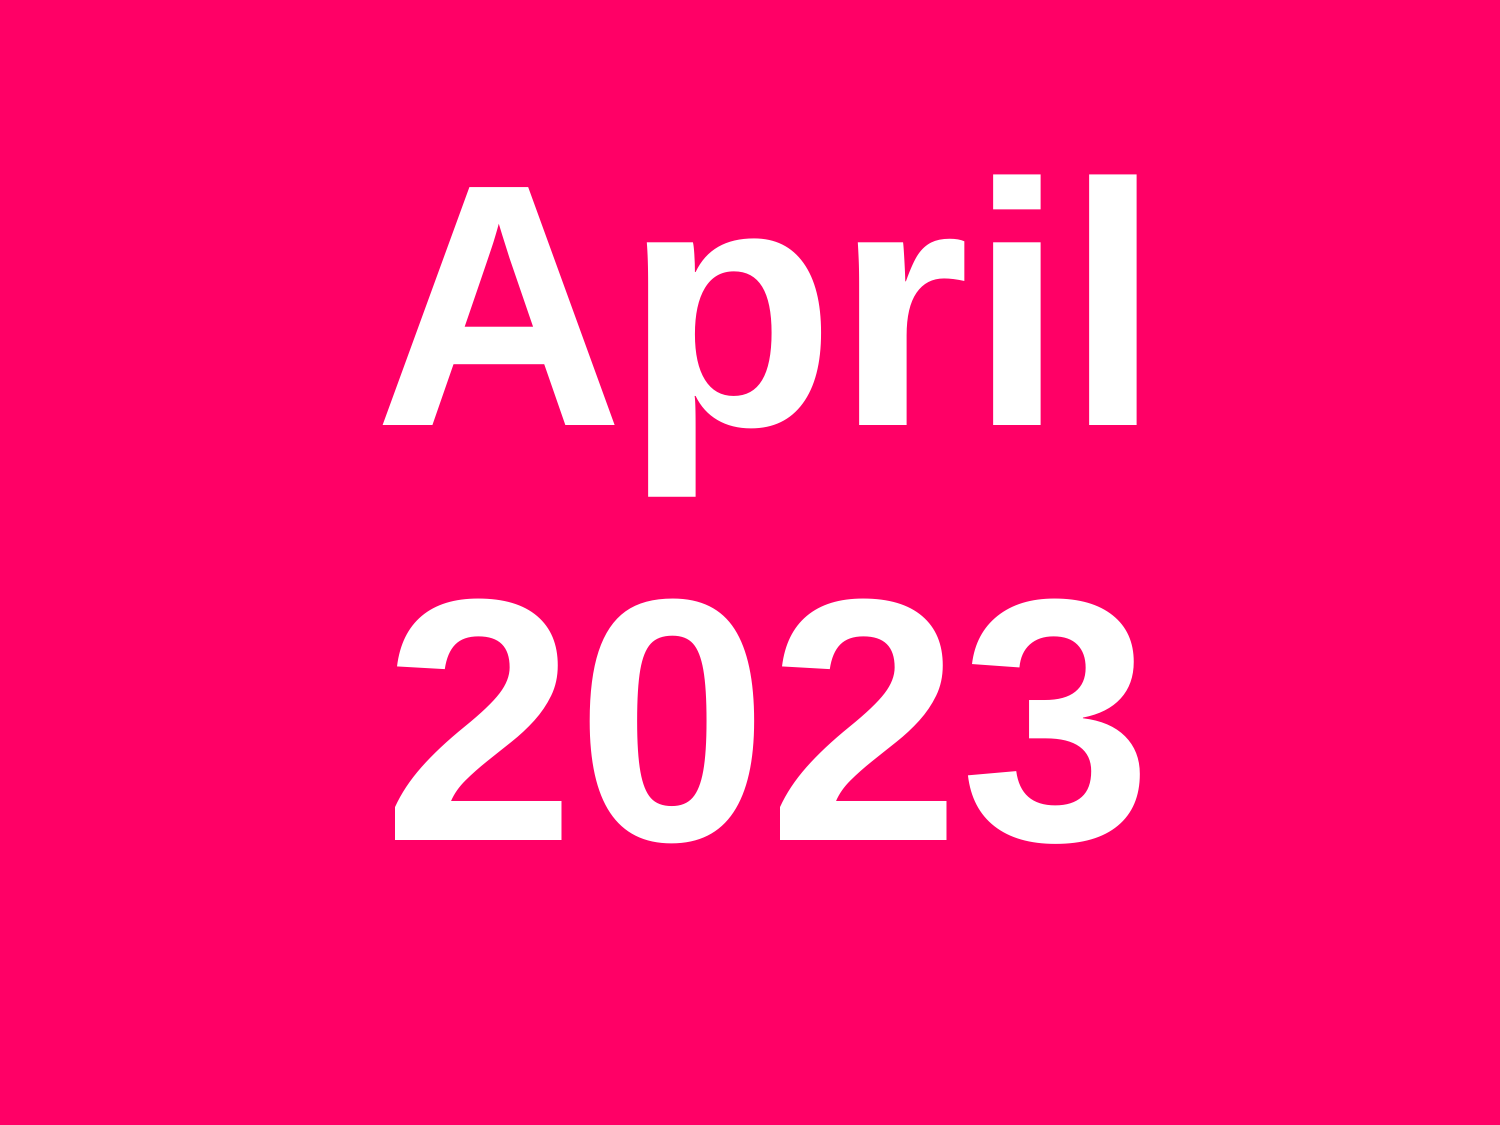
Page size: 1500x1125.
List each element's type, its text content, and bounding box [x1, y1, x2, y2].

title April 2023 [93, 468, 1444, 657]
